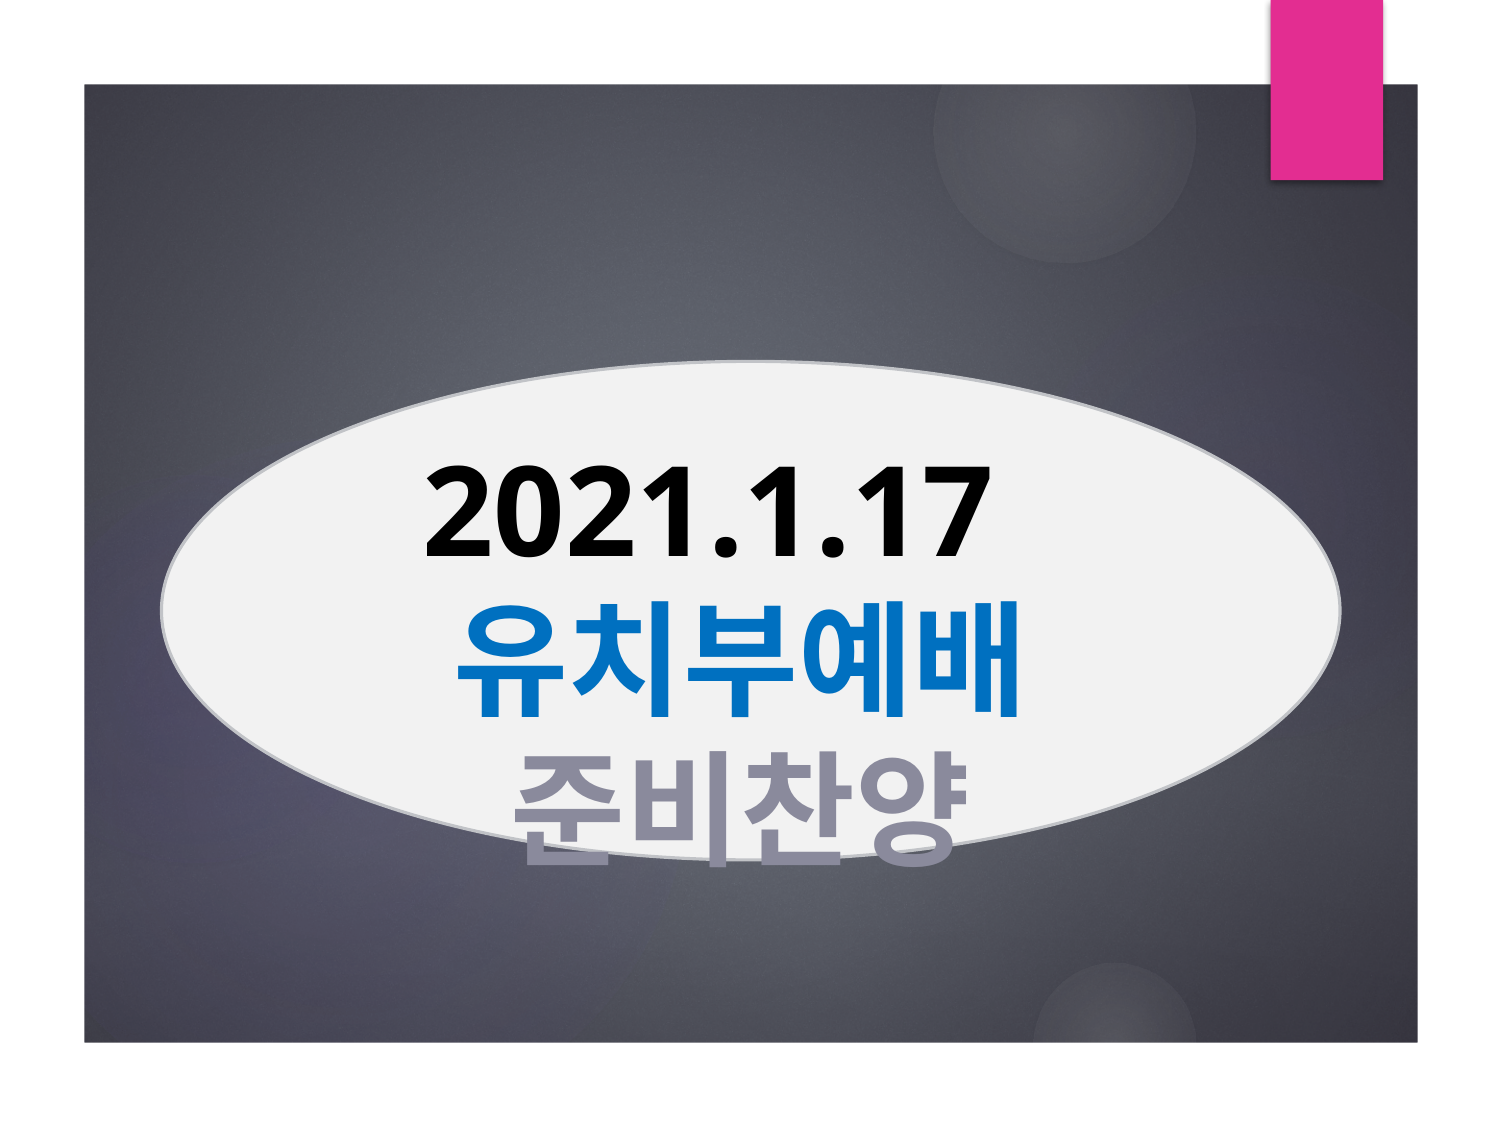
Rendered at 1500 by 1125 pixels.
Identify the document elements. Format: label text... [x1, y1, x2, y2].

text_box [355, 359, 1146, 424]
text_box [159, 511, 208, 710]
text_box [1273, 493, 1342, 729]
text_box 2021.1.17 유치부예배 준비찬양 [208, 424, 1273, 889]
